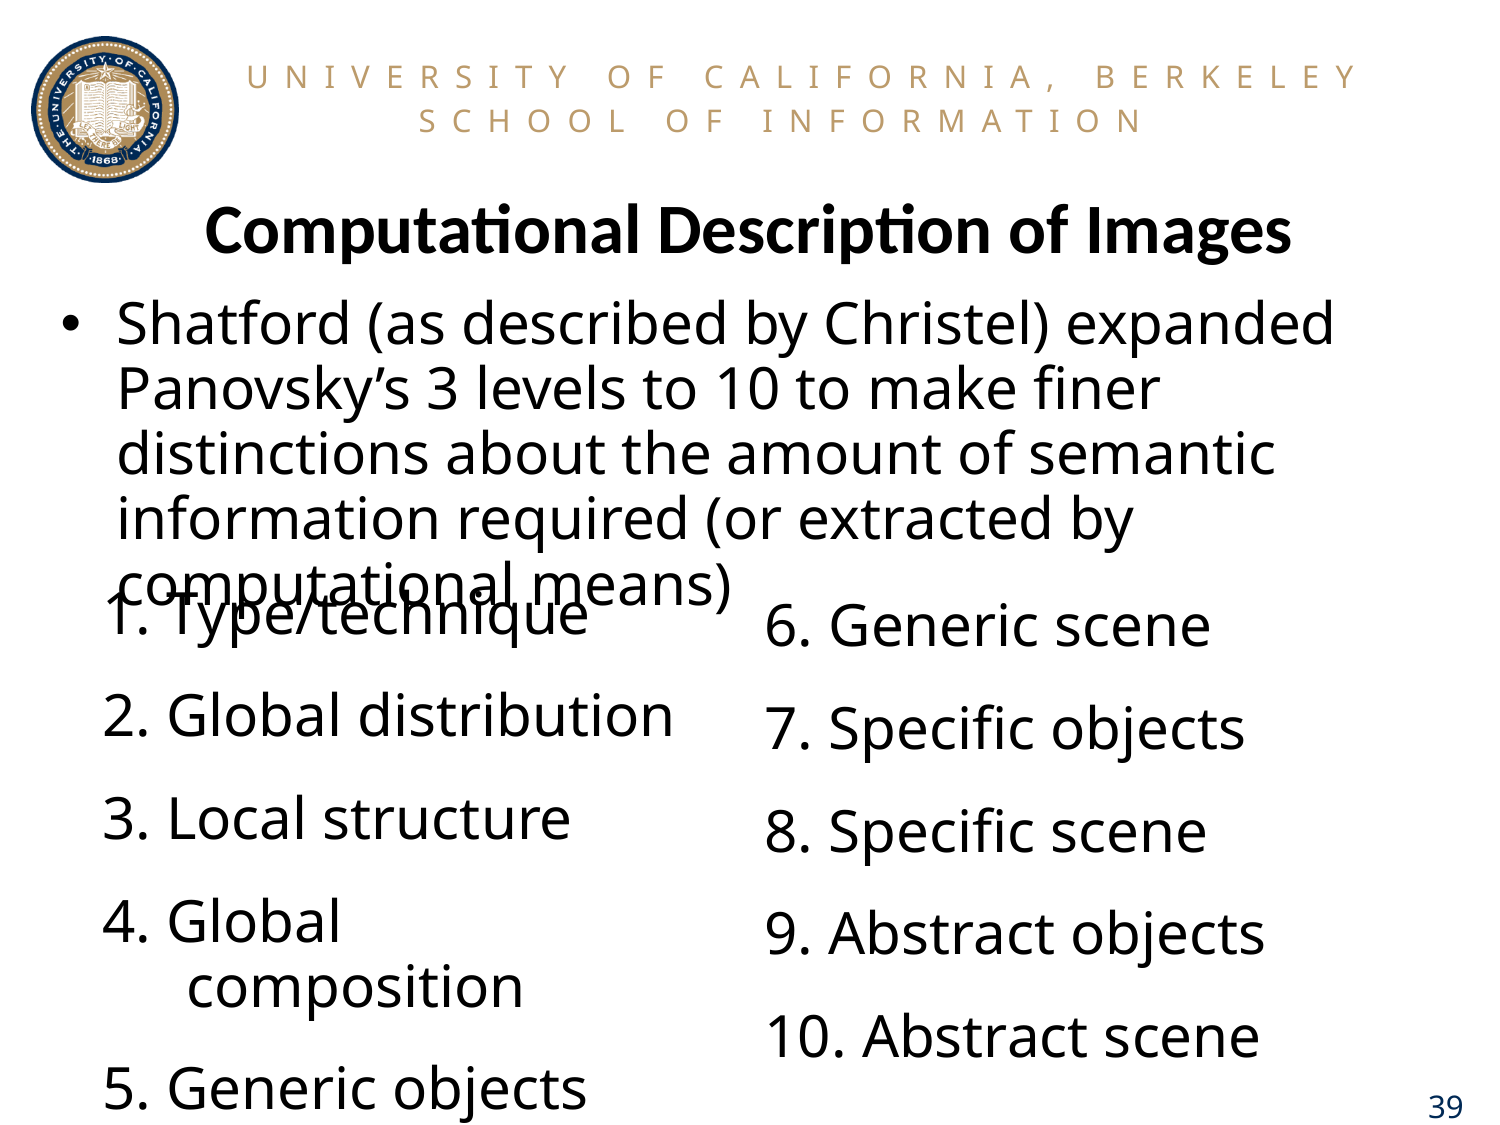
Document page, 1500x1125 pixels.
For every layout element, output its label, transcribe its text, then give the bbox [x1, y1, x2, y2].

text_box 6. Generic scene 7. Specific objects 8. Specific scene 9. Abstract objects 10. Abstract scene [749, 587, 1500, 1125]
text_box Shatford (as described by Christel) expanded Panovsky’s 3 levels to 10 to make finer distinctions about the amount of semantic information required (or extracted by computational means) [50, 287, 1450, 624]
picture [31, 36, 179, 184]
title Computational Description of Images [74, 132, 1425, 287]
text_box UNIVERSITY OF CALIFORNIA, BERKELEY [240, 61, 1361, 97]
text_box 1. Type/technique 2. Global distribution 3. Local structure 4. Global composition 5. Generic objects [87, 574, 700, 1125]
text_box SCHOOL OF INFORMATION [412, 105, 1147, 140]
